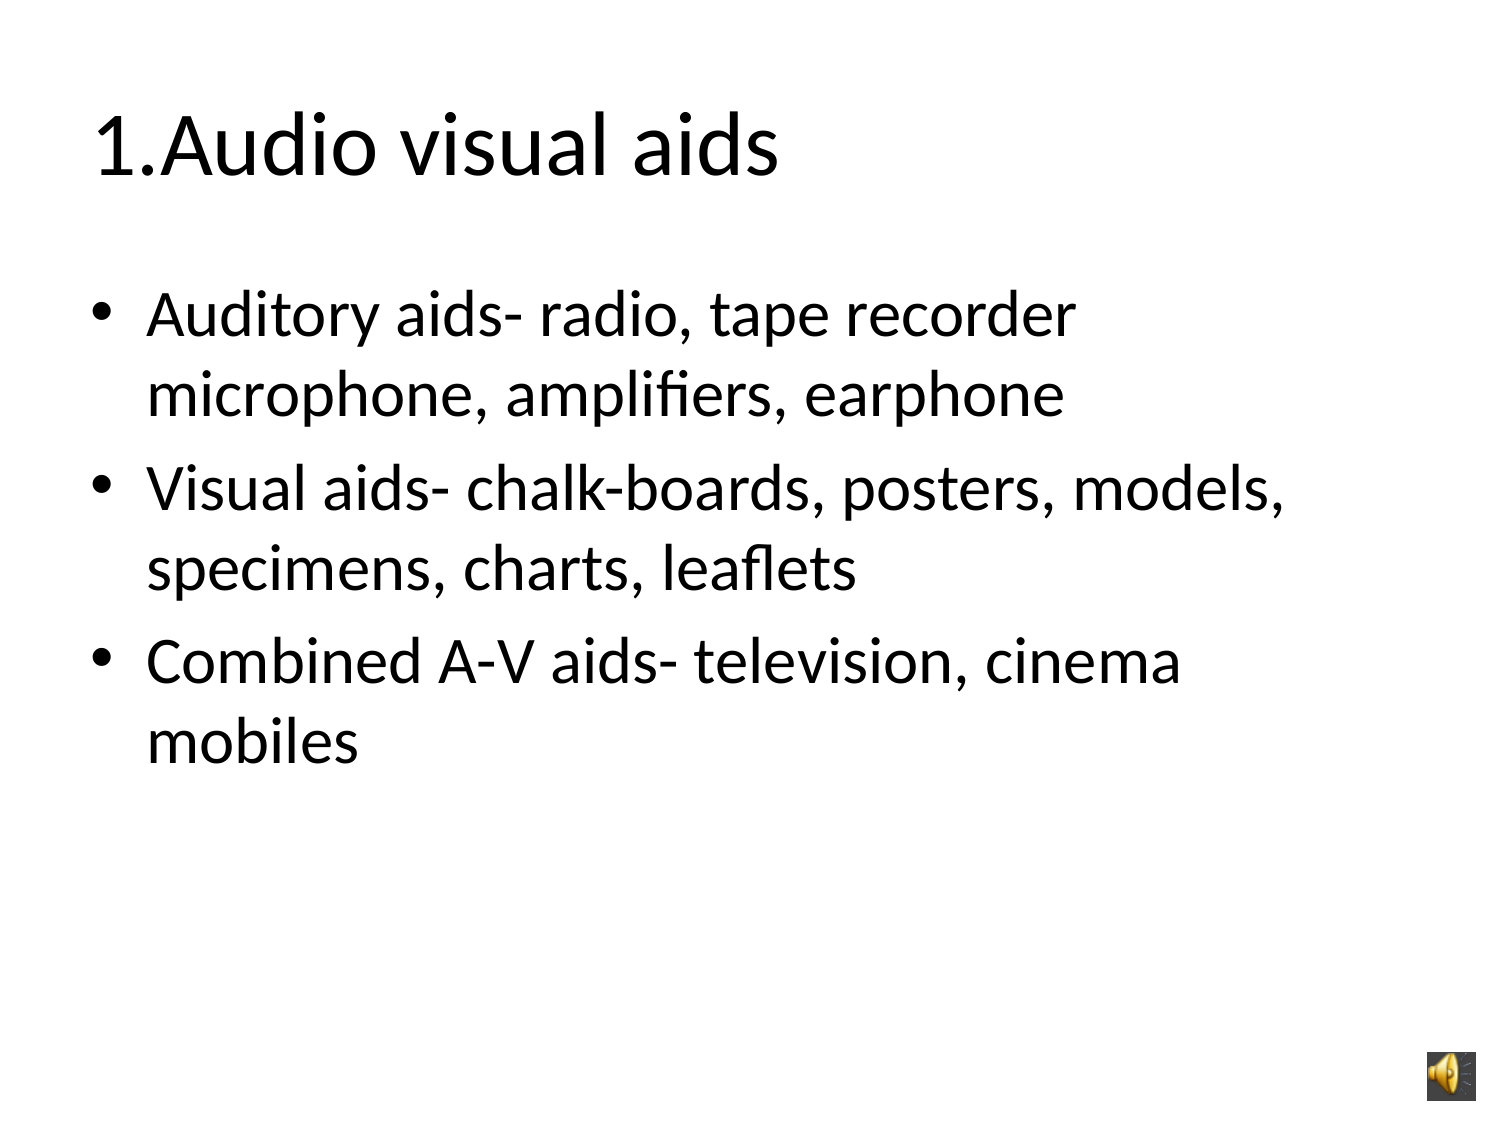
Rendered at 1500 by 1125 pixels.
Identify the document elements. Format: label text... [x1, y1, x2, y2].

picture [1426, 1051, 1477, 1102]
list Auditory aids- radio, tape recorder microphone, amplifiers, earphone Visual aids- chalk-boards, posters, models, specimens, charts, leaflets Combined A-V aids- television, cinema mobiles [75, 262, 1425, 1005]
title 1.Audio visual aids [75, 45, 1425, 233]
